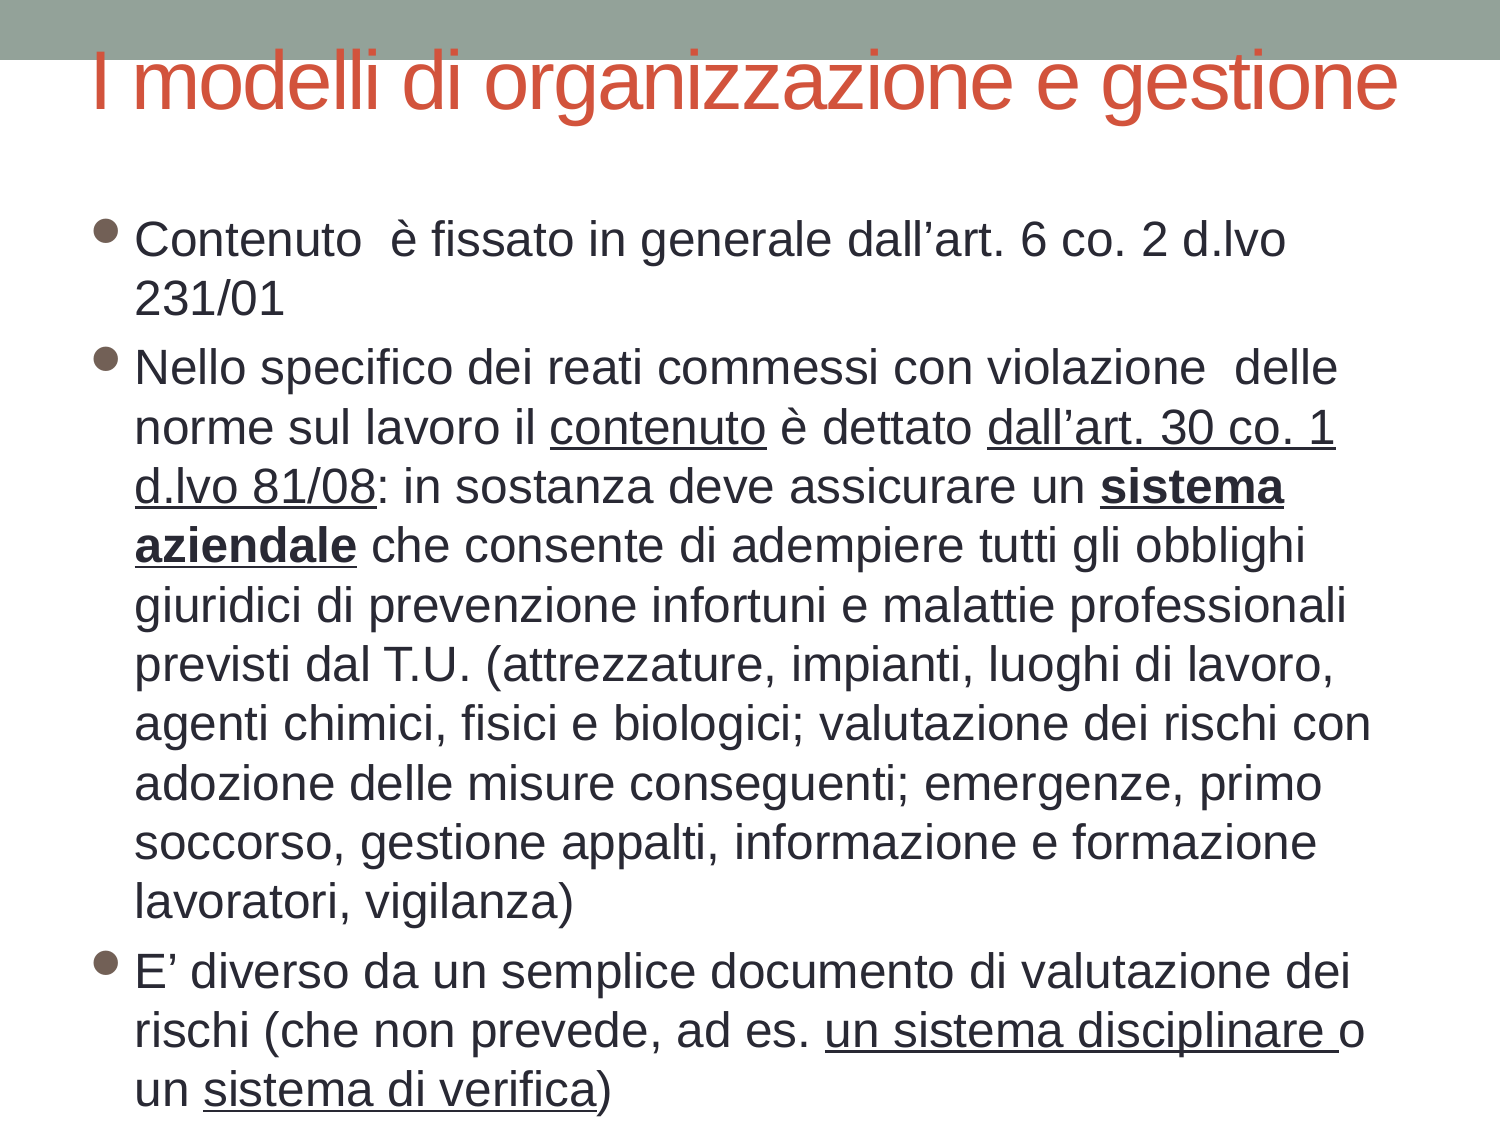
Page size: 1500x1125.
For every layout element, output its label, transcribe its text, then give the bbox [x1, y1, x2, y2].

list Contenuto è fissato in generale dall’art. 6 co. 2 d.lvo 231/01 Nello specifico dei reati commessi con violazione delle norme sul lavoro il contenuto è dettato dall’art. 30 co. 1 d.lvo 81/08: in sostanza deve assicurare un sistema aziendale che consente di adempiere tutti gli obblighi giuridici di prevenzione infortuni e malattie professionali previsti dal T.U. (attrezzature, impianti, luoghi di lavoro, agenti chimici, fisici e biologici; valutazione dei rischi con adozione delle misure conseguenti; emergenze, primo soccorso, gestione appalti, informazione e formazione lavoratori, vigilanza) E’ diverso da un semplice documento di valutazione dei rischi (che non prevede, ad es. un sistema disciplinare o un sistema di verifica) [75, 199, 1425, 1125]
title I modelli di organizzazione e gestione [70, 0, 1421, 153]
